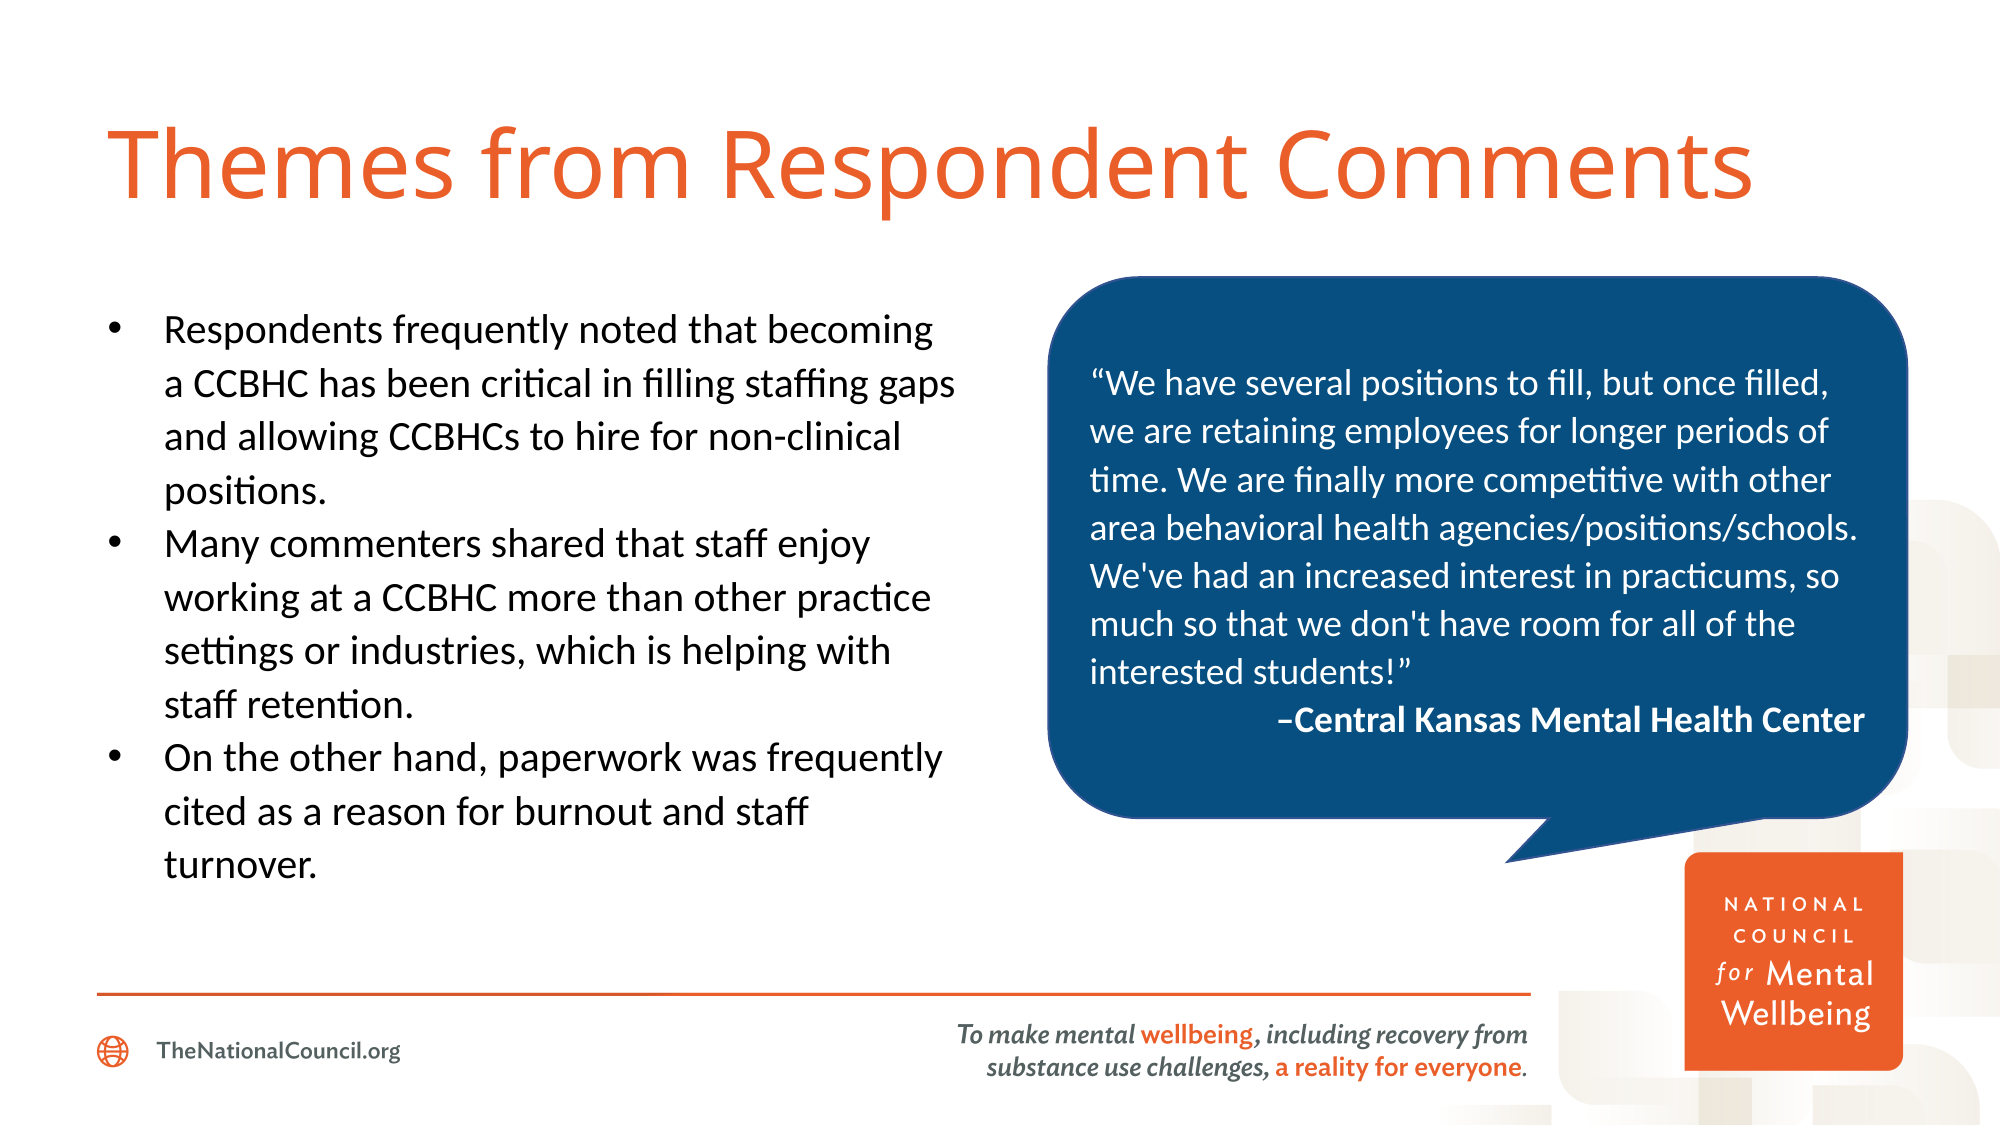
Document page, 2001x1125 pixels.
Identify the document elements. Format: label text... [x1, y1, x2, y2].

list Respondents frequently noted that becoming a CCBHC has been critical in filling staffing gaps and allowing CCBHCs to hire for non-clinical positions. Many commenters shared that staff enjoy working at a CCBHC more than other practice settings or industries, which is helping with staff retention. On the other hand, paperwork was frequently cited as a reason for burnout and staff turnover. [92, 290, 977, 936]
text_box “We have several positions to fill, but once filled, we are retaining employees for longer periods of time. We are finally more competitive with other area behavioral health agencies/positions/schools. We've had an increased interest in practicums, so much so that we don't have room for all of the interested students!” –Central Kansas Mental Health Center [1047, 276, 1909, 864]
picture [0, 0, 2000, 1125]
title Themes from Respondent Comments [92, 59, 1908, 278]
